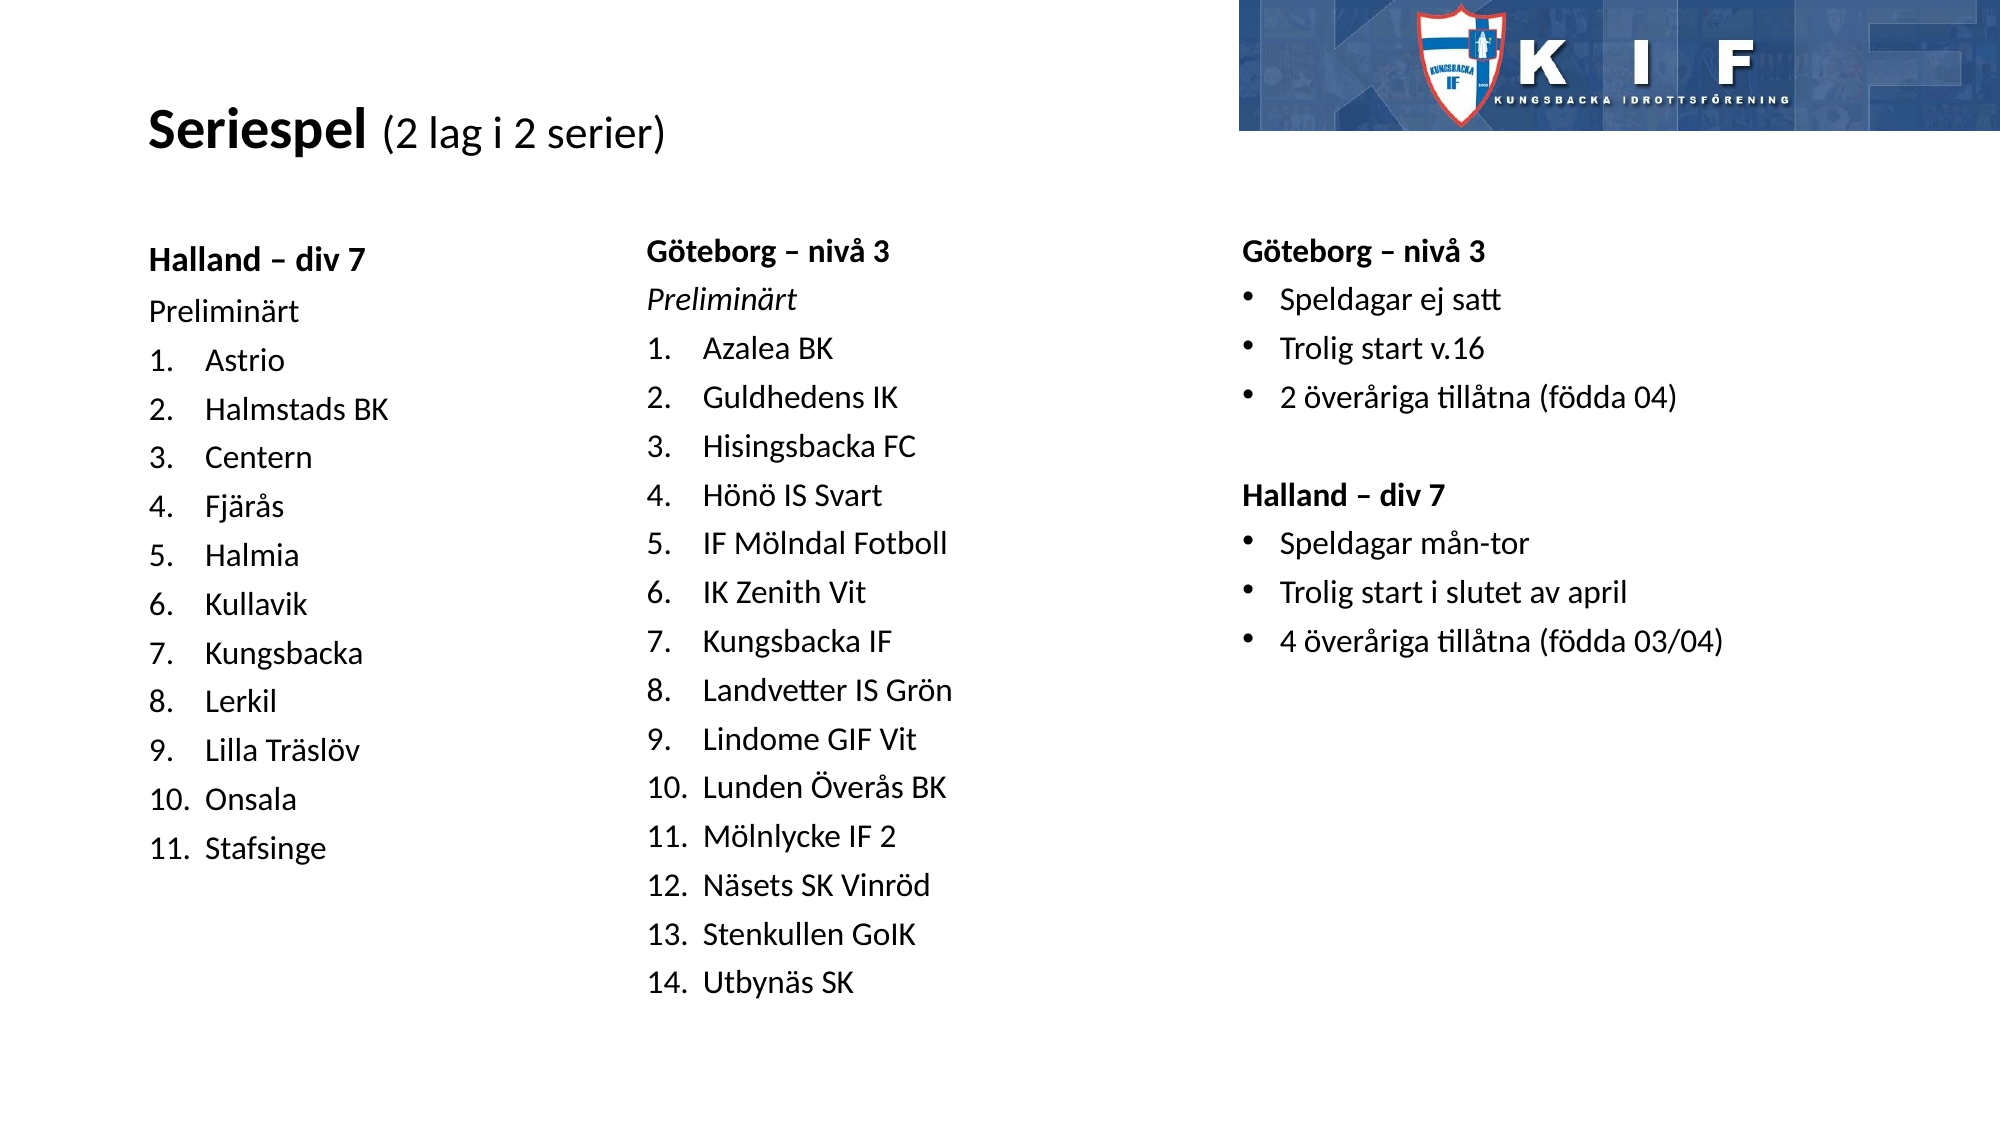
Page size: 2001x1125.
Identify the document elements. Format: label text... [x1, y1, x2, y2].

text_box Göteborg – nivå 3 Preliminärt Azalea BK Guldhedens IK Hisingsbacka FC Hönö IS Svart IF Mölndal Fotboll IK Zenith Vit Kungsbacka IF Landvetter IS Grön Lindome GIF Vit Lunden Överås BK Mölnlycke IF 2 Näsets SK Vinröd Stenkullen GoIK Utbynäs SK [631, 232, 1015, 1029]
text_box Göteborg – nivå 3 Speldagar ej satt Trolig start v.16 2 överåriga tillåtna (födda 04) Halland – div 7 Speldagar mån-tor Trolig start i slutet av april 4 överåriga tillåtna (födda 03/04) [1227, 232, 1800, 1029]
list Seriespel (2 lag i 2 serier) Halland – div 7 Preliminärt Astrio Halmstads BK Centern Fjärås Halmia Kullavik Kungsbacka Lerkil Lilla Träslöv Onsala Stafsinge [133, 0, 1046, 1056]
picture [1239, 0, 2000, 131]
